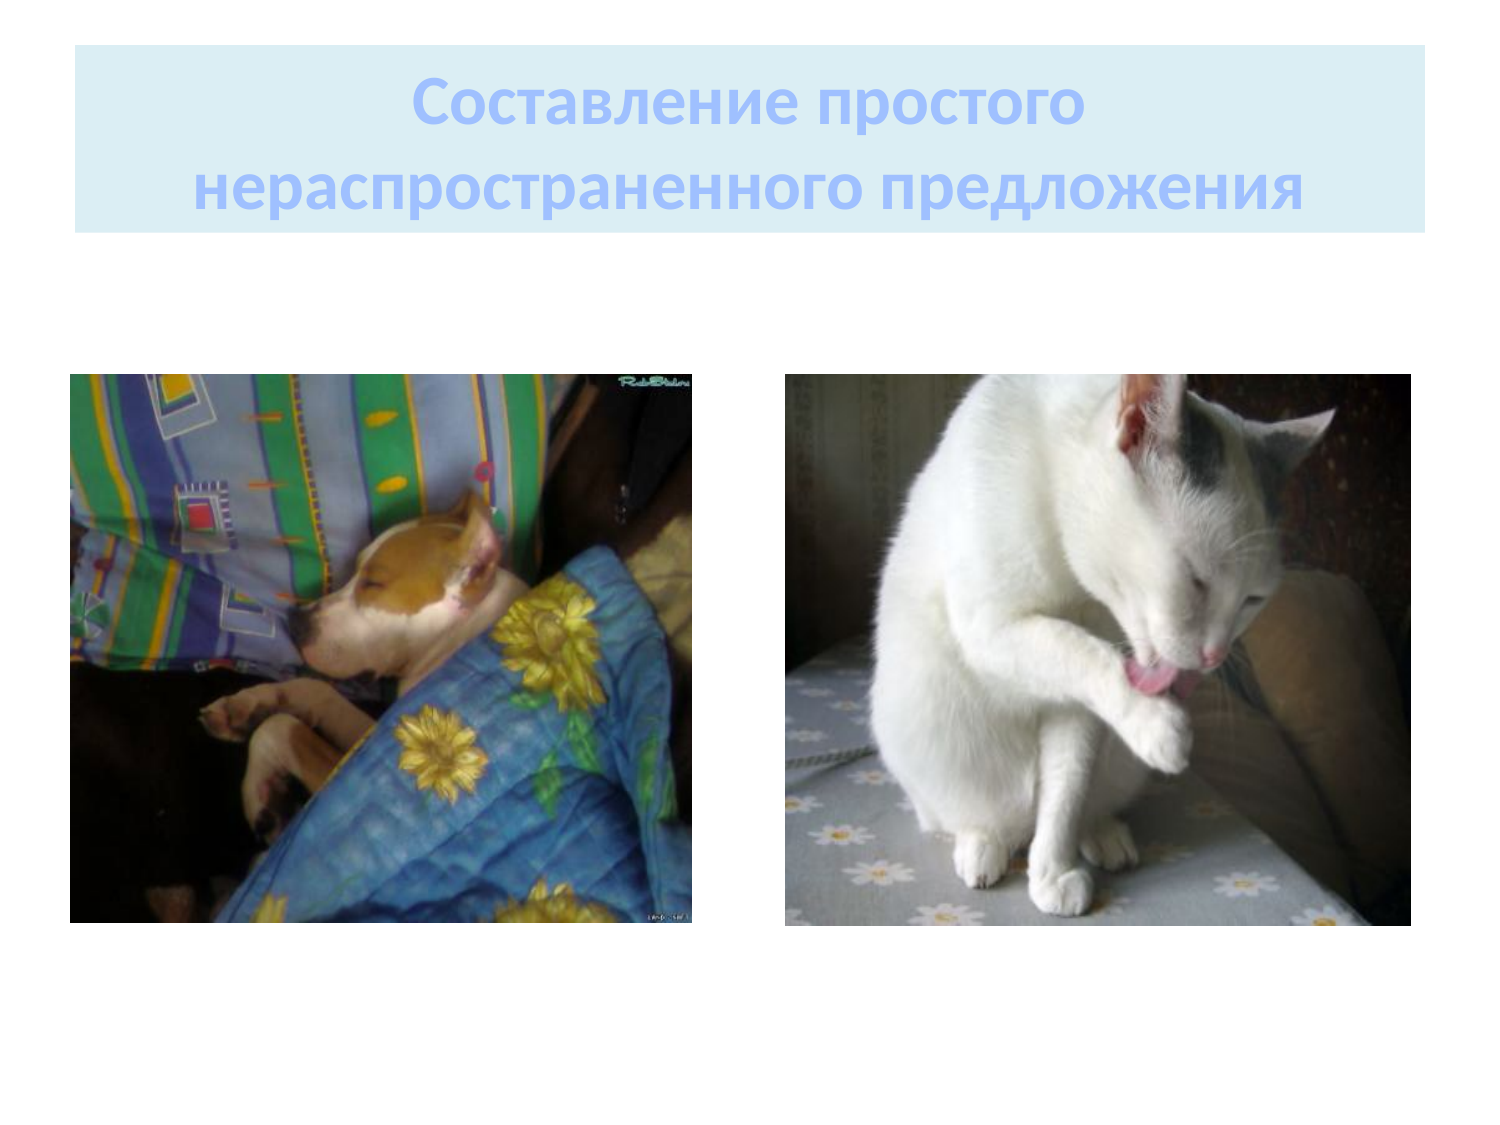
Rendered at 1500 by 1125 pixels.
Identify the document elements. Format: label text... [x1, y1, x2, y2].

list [70, 374, 692, 923]
title Составление простого нераспространенного предложения [75, 45, 1425, 233]
picture [784, 374, 1411, 927]
